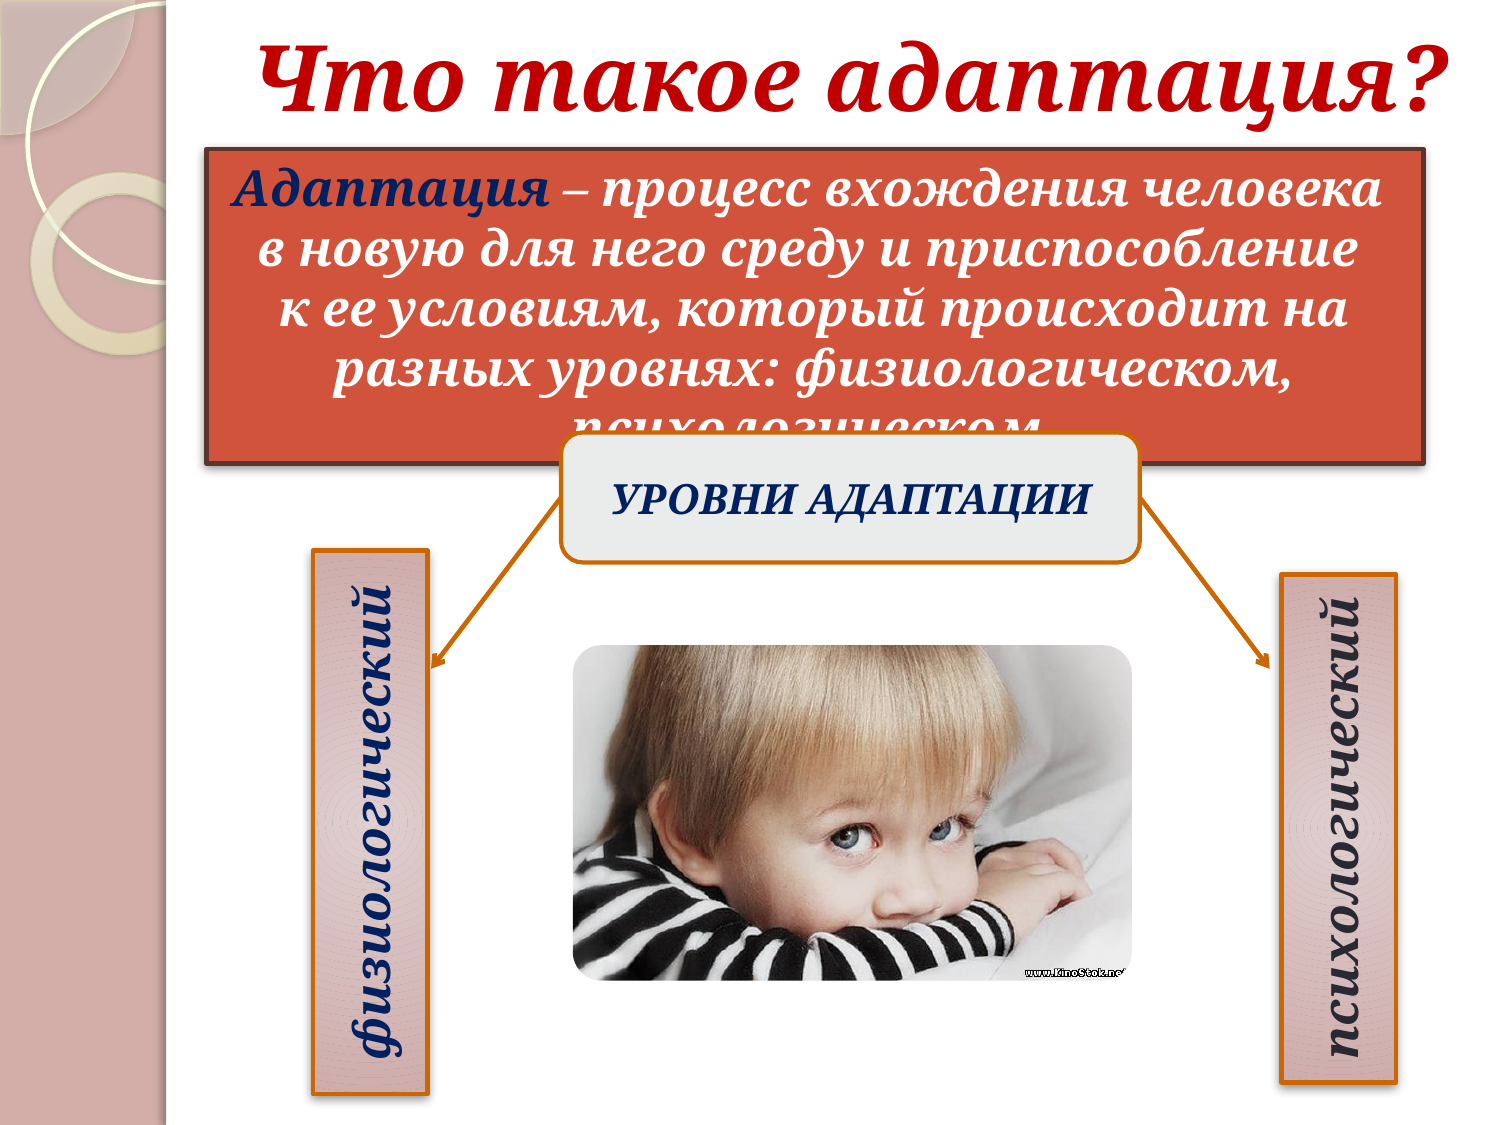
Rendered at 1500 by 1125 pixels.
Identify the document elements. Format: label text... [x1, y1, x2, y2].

title Что такое адаптация? [235, 0, 1466, 149]
text_box УРОВНИ АДАПТАЦИИ [558, 430, 1142, 565]
picture [572, 644, 1133, 981]
text_box психологический [1281, 574, 1397, 1083]
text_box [1139, 497, 1270, 669]
text_box физиологический [312, 550, 428, 1095]
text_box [430, 497, 562, 669]
text_box Адаптация – процесс вхождения человека в новую для него среду и приспособление к ее условиям, который происходит на разных уровнях: физиологическом, психологическом. [206, 148, 1424, 464]
